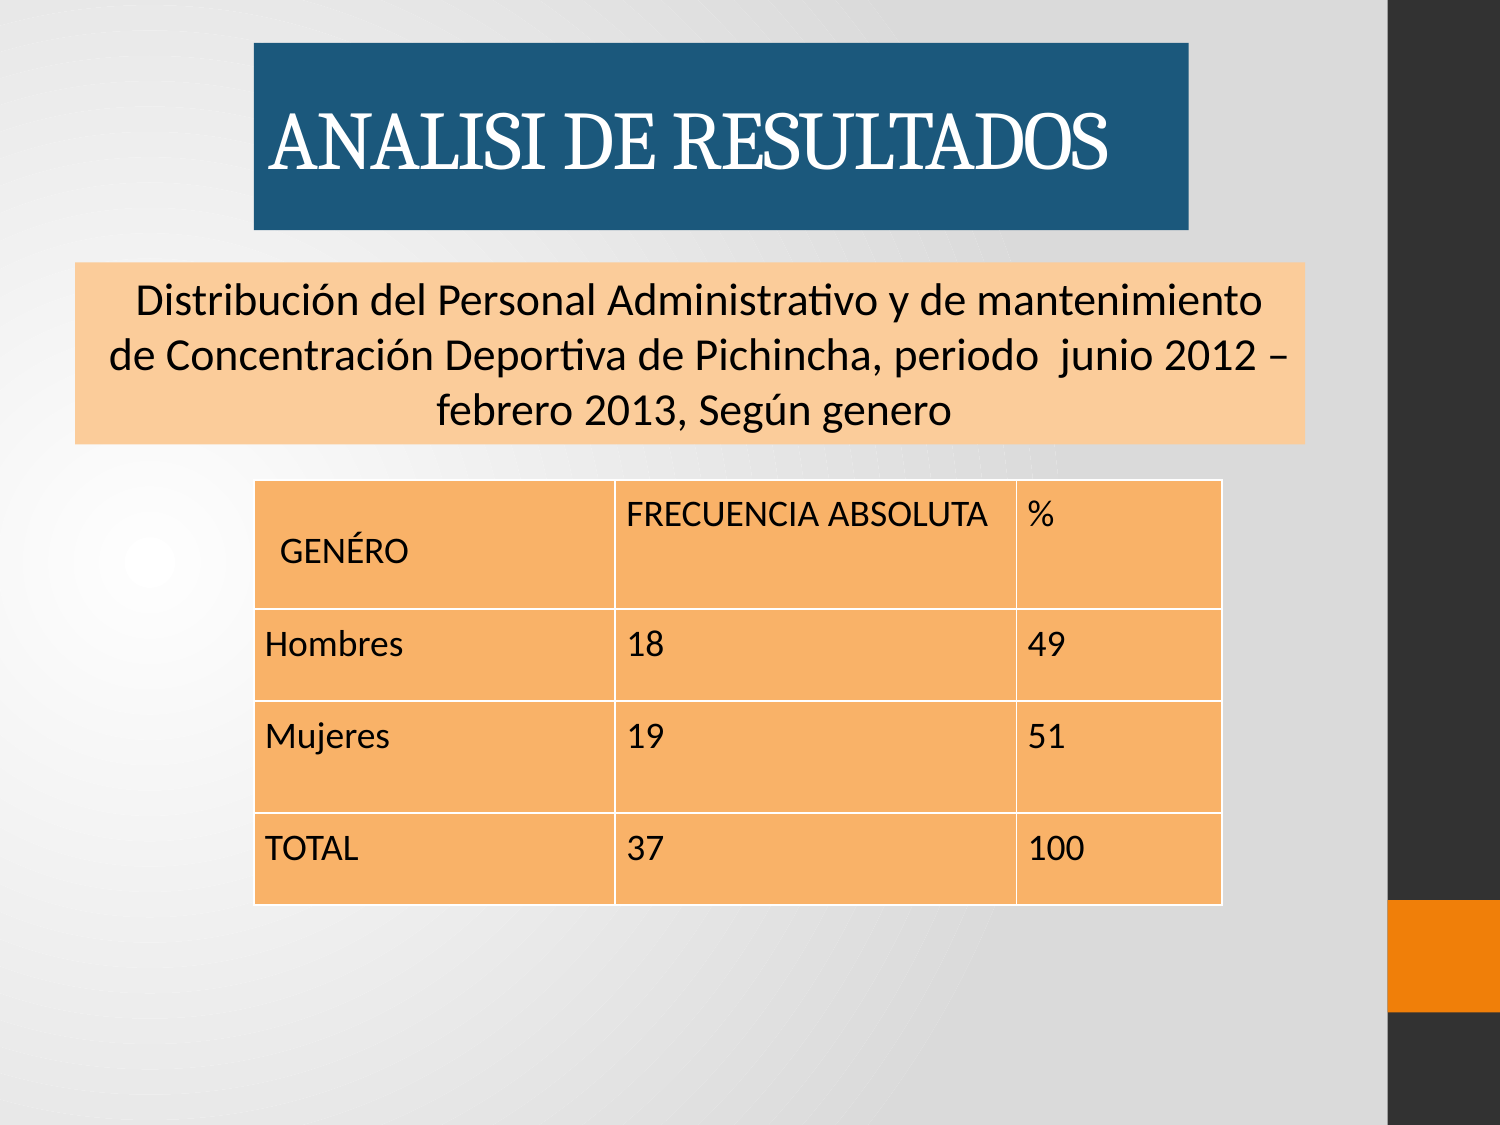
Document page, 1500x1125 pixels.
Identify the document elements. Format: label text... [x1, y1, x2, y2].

table_cell 18 [616, 610, 1016, 700]
table_cell 100 [1017, 814, 1221, 904]
table_header % [1017, 481, 1221, 608]
table_cell TOTAL [255, 814, 614, 904]
table_header GENÉRO [255, 481, 614, 608]
table_cell 19 [616, 702, 1016, 812]
title ANALISI DE RESULTADOS [253, 42, 1189, 231]
table_cell Hombres [255, 610, 614, 700]
table_cell Mujeres [255, 702, 614, 812]
table_header FRECUENCIA ABSOLUTA [616, 481, 1016, 608]
table_cell 49 [1017, 610, 1221, 700]
table_cell 51 [1017, 702, 1221, 812]
table_cell 37 [616, 814, 1016, 904]
list Distribución del Personal Administrativo y de mantenimiento de Concentración Deportiva de Pichincha, periodo junio 2012 – febrero 2013, Según genero [75, 262, 1306, 445]
